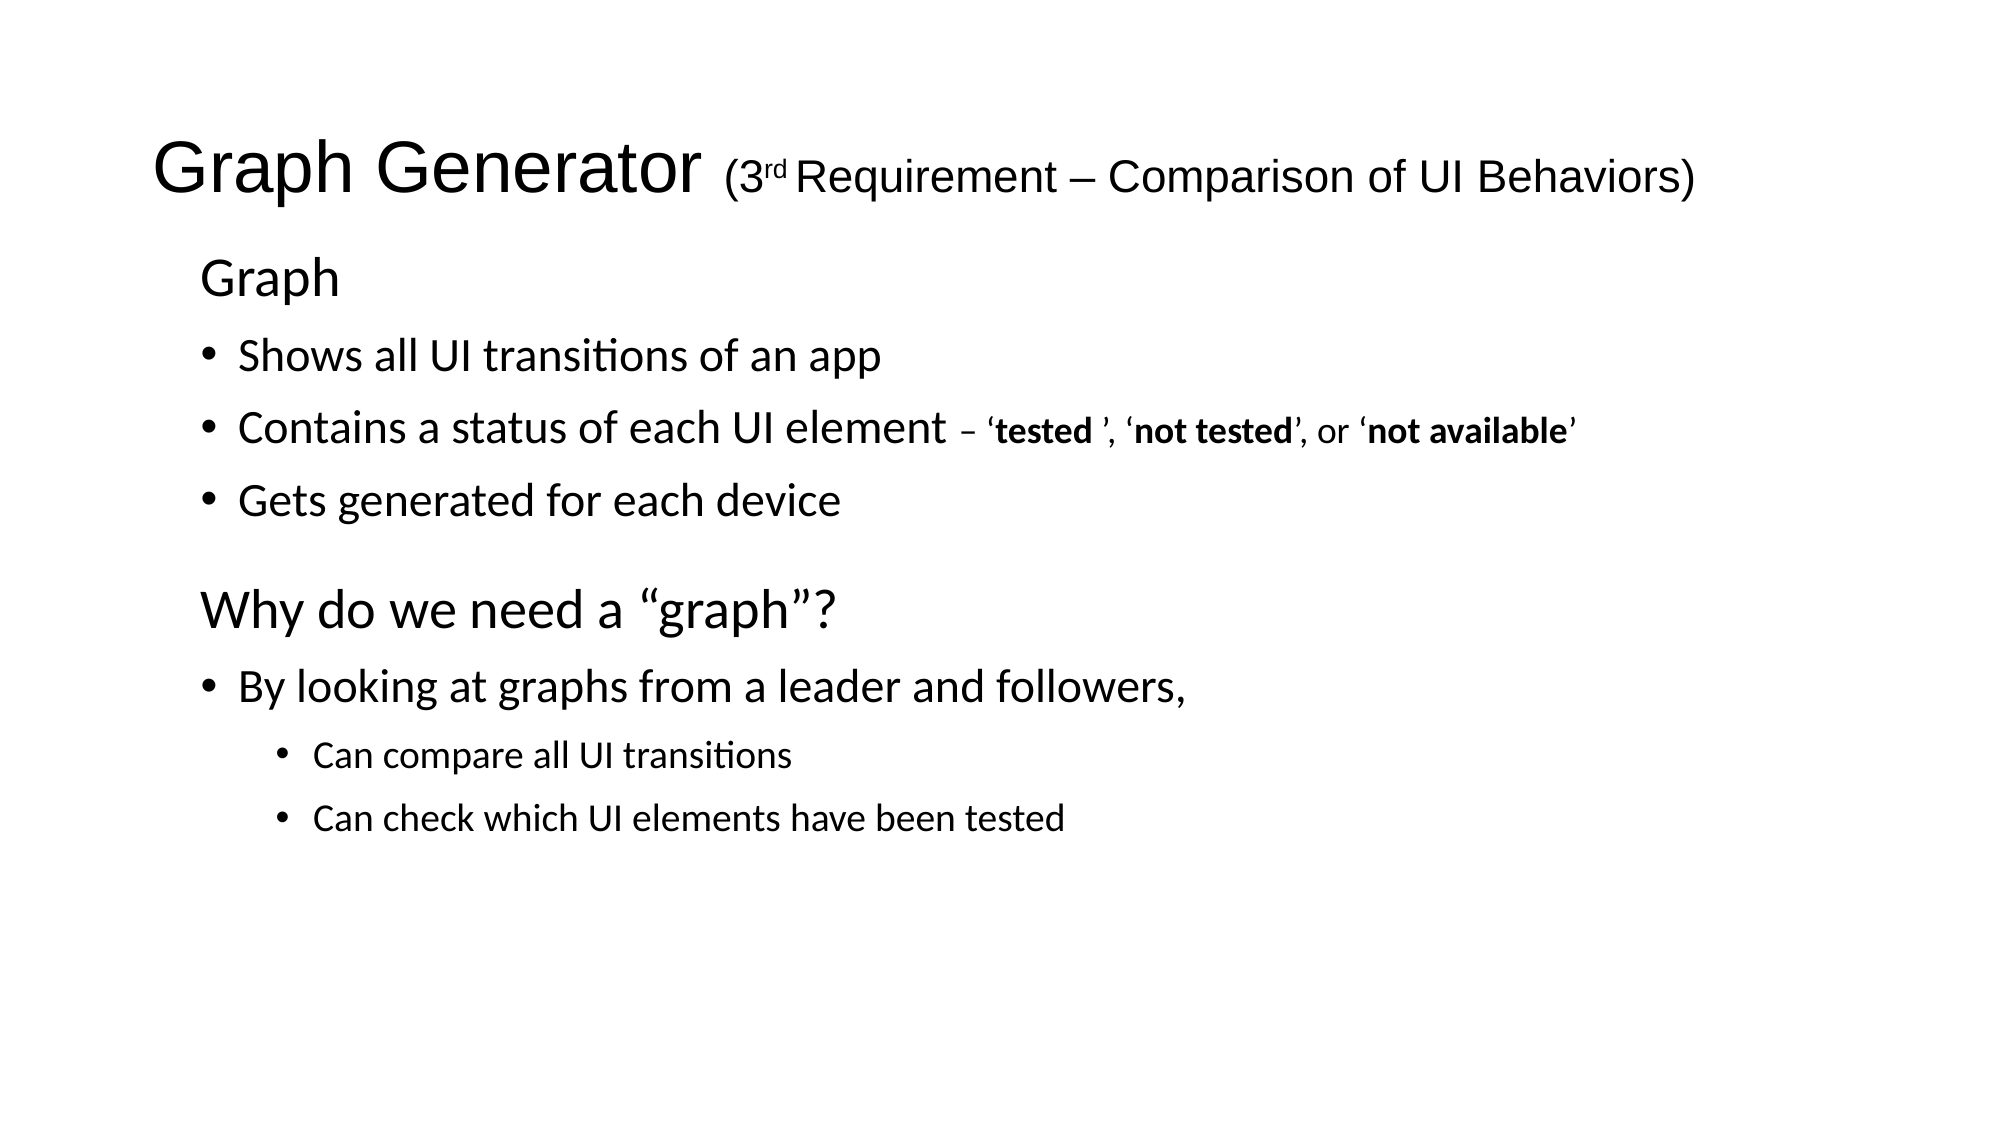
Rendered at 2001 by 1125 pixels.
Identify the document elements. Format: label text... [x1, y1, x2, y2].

list Graph Shows all UI transitions of an app Contains a status of each UI element – ‘tested ’, ‘not tested’, or ‘not available’ Gets generated for each device Why do we need a “graph”? By looking at graphs from a leader and followers, Can compare all UI transitions Can check which UI elements have been tested [185, 240, 1750, 1125]
title Graph Generator (3rd Requirement – Comparison of UI Behaviors) [137, 59, 2000, 278]
